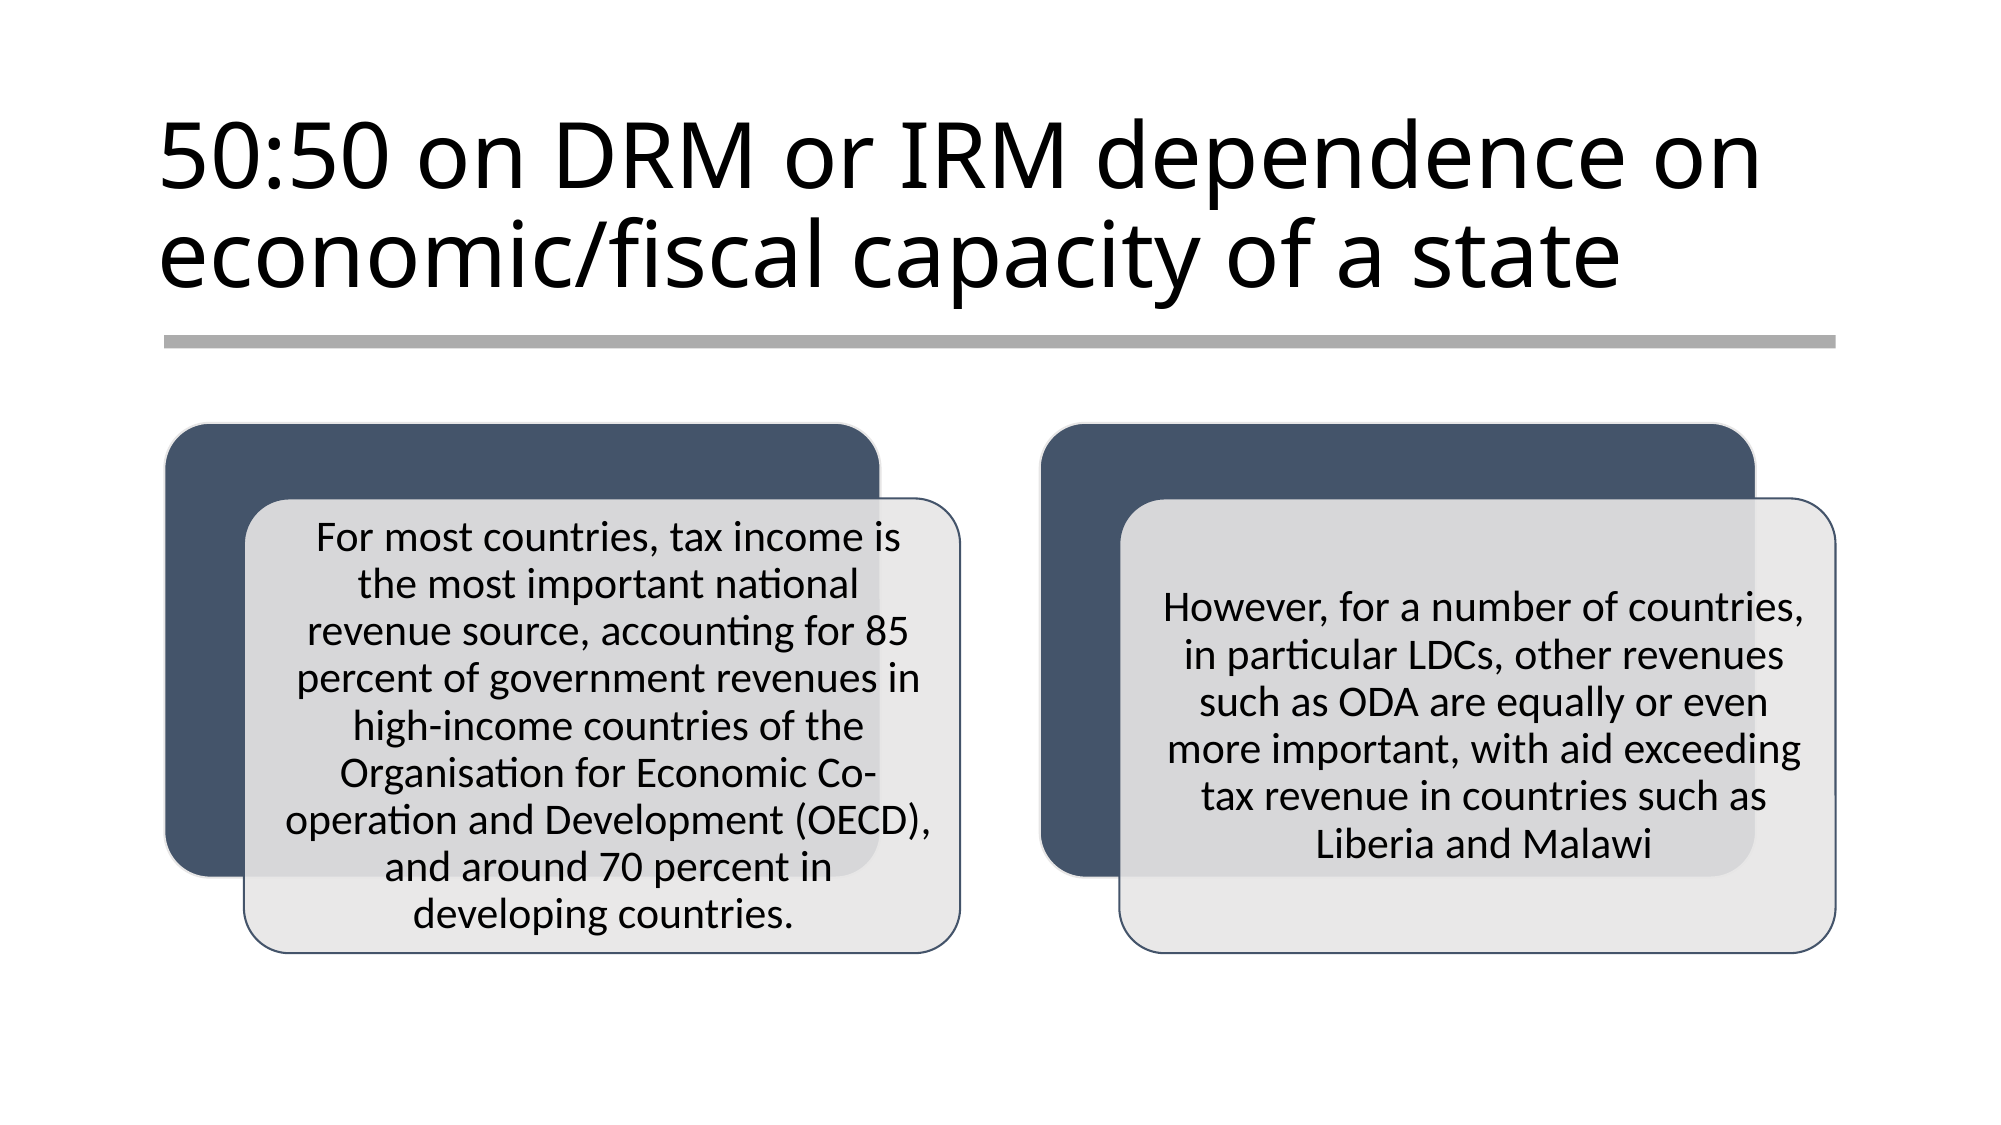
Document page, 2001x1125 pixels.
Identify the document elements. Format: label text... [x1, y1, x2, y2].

title 50:50 on DRM or IRM dependence on economic/fiscal capacity of a state [142, 99, 1858, 317]
text_box [163, 334, 1837, 349]
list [164, 391, 1836, 985]
